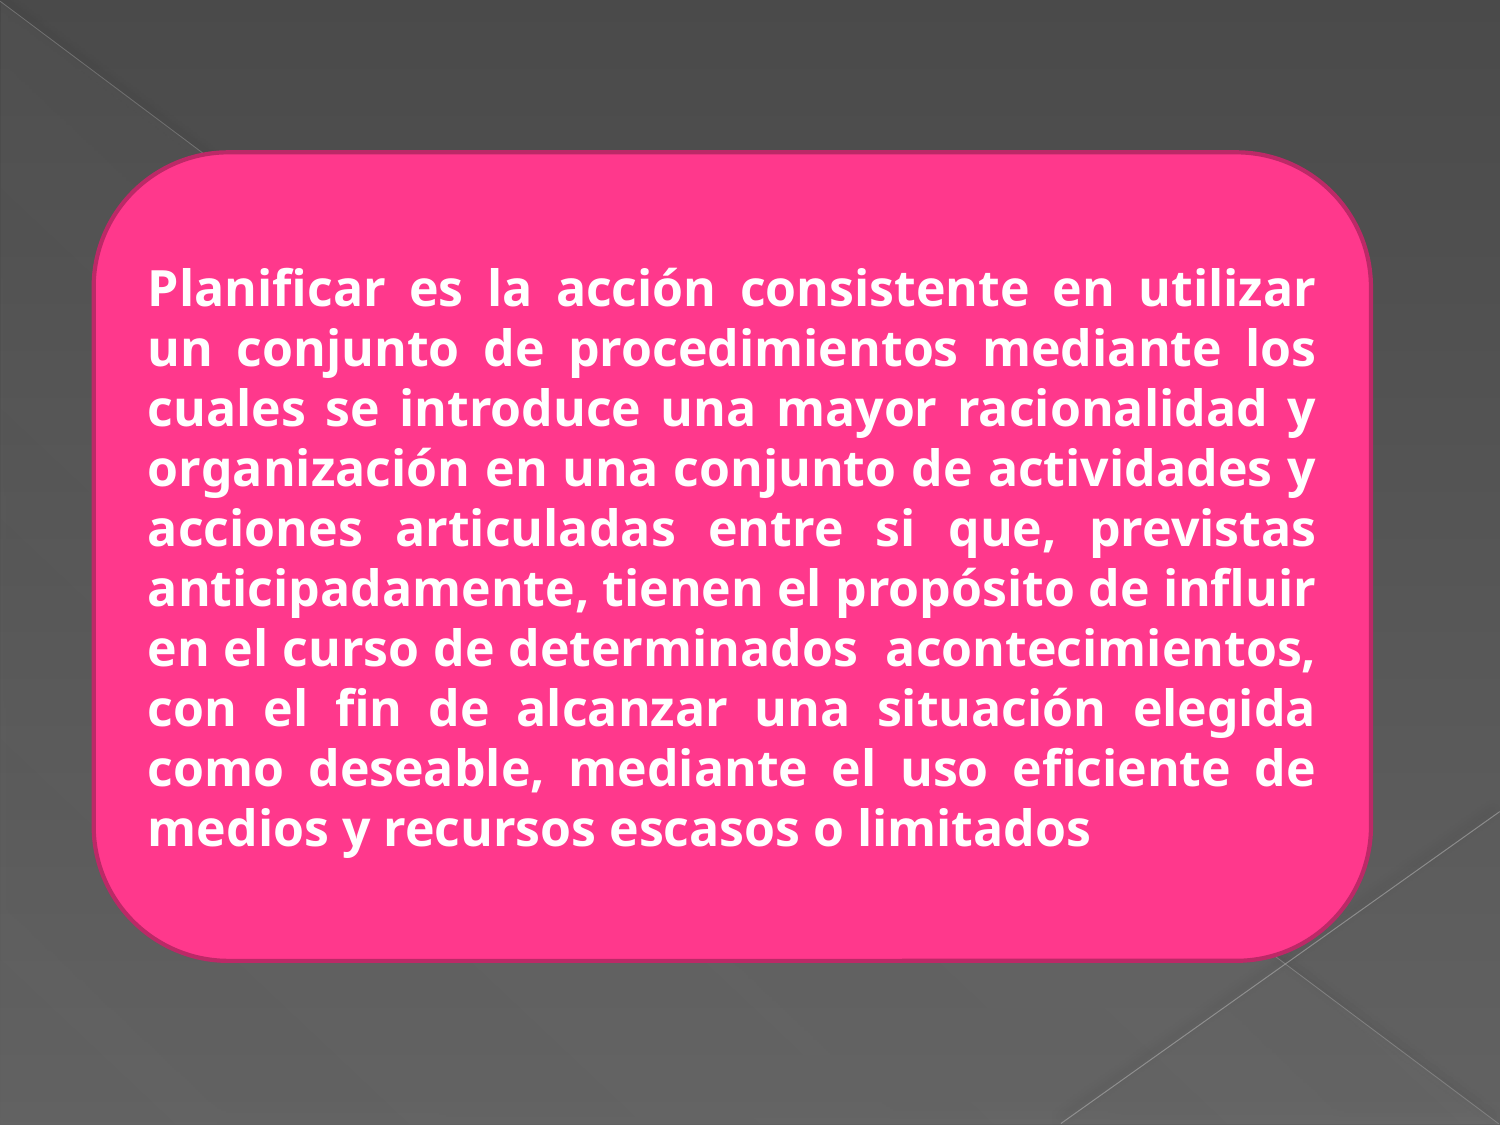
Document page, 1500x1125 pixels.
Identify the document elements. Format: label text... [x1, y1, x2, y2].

text_box Planificar es la acción consistente en utilizar un conjunto de procedimientos mediante los cuales se introduce una mayor racionalidad y organización en una conjunto de actividades y acciones articuladas entre si que, previstas anticipadamente, tienen el propósito de influir en el curso de determinados acontecimientos, con el fin de alcanzar una situación elegida como deseable, mediante el uso eficiente de medios y recursos escasos o limitados. [91, 150, 1374, 963]
